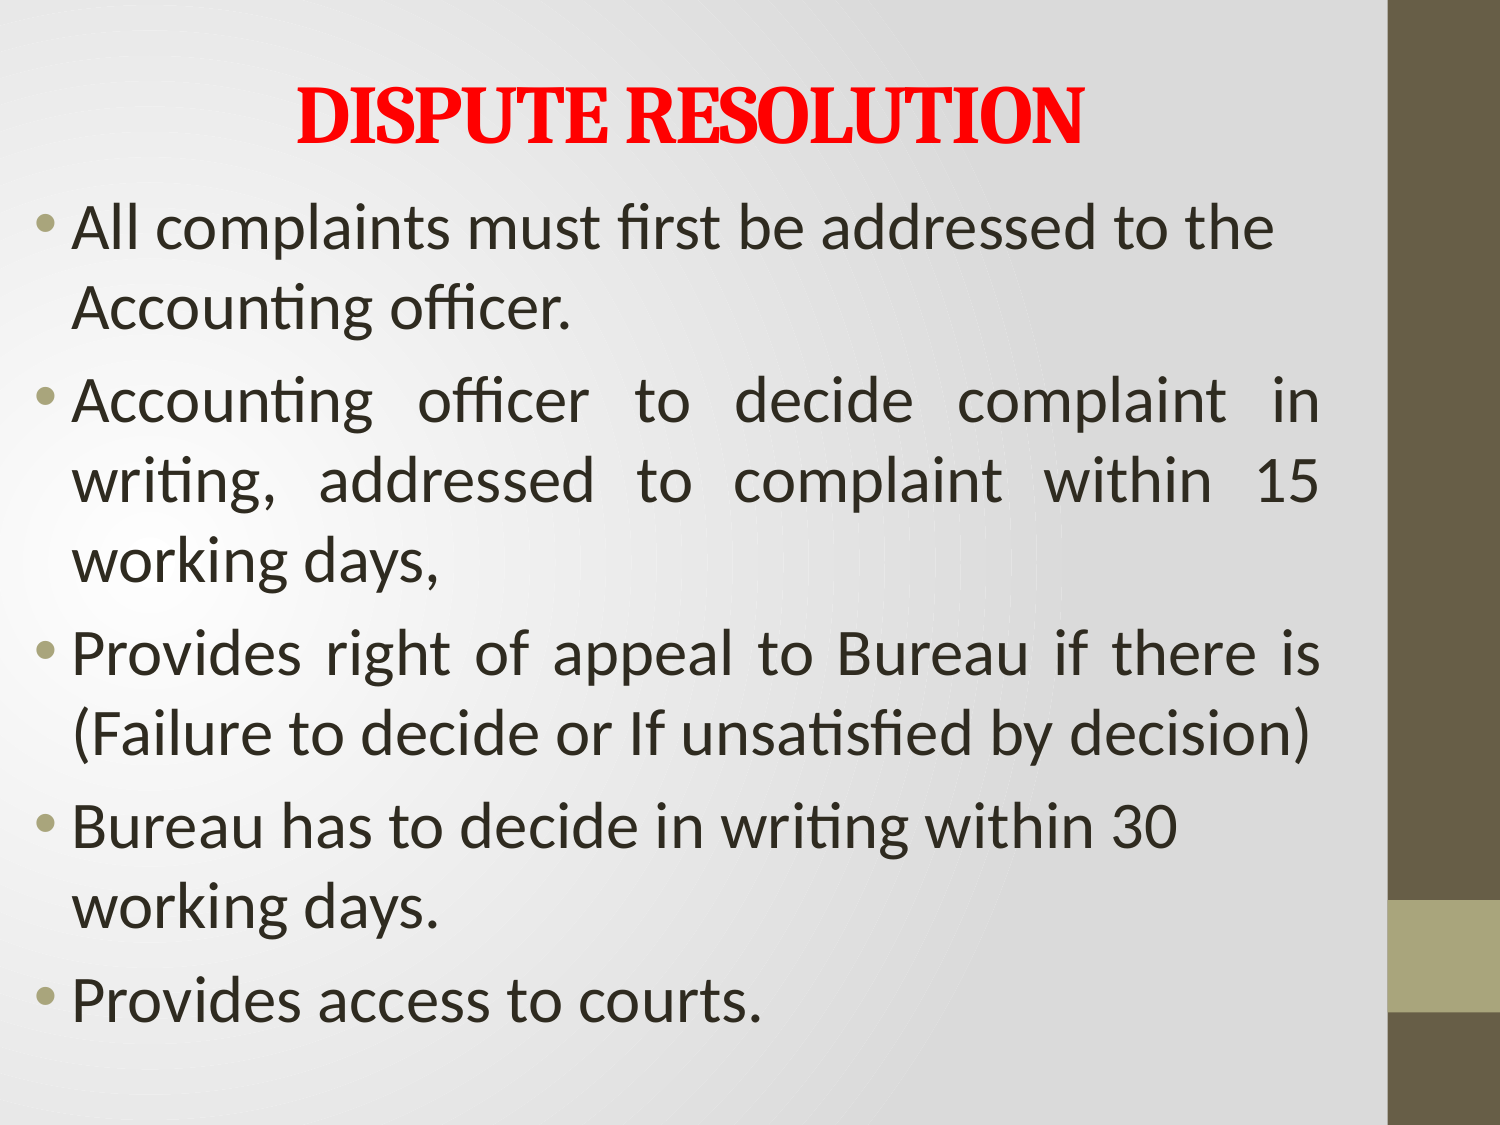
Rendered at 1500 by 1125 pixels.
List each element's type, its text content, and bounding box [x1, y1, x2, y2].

list All complaints must first be addressed to the Accounting officer. Accounting officer to decide complaint in writing, addressed to complaint within 15 working days, Provides right of appeal to Bureau if there is (Failure to decide or If unsatisfied by decision) Bureau has to decide in writing within 30 working days. Provides access to courts. [0, 174, 1338, 1075]
title DISPUTE RESOLUTION [75, 45, 1325, 174]
